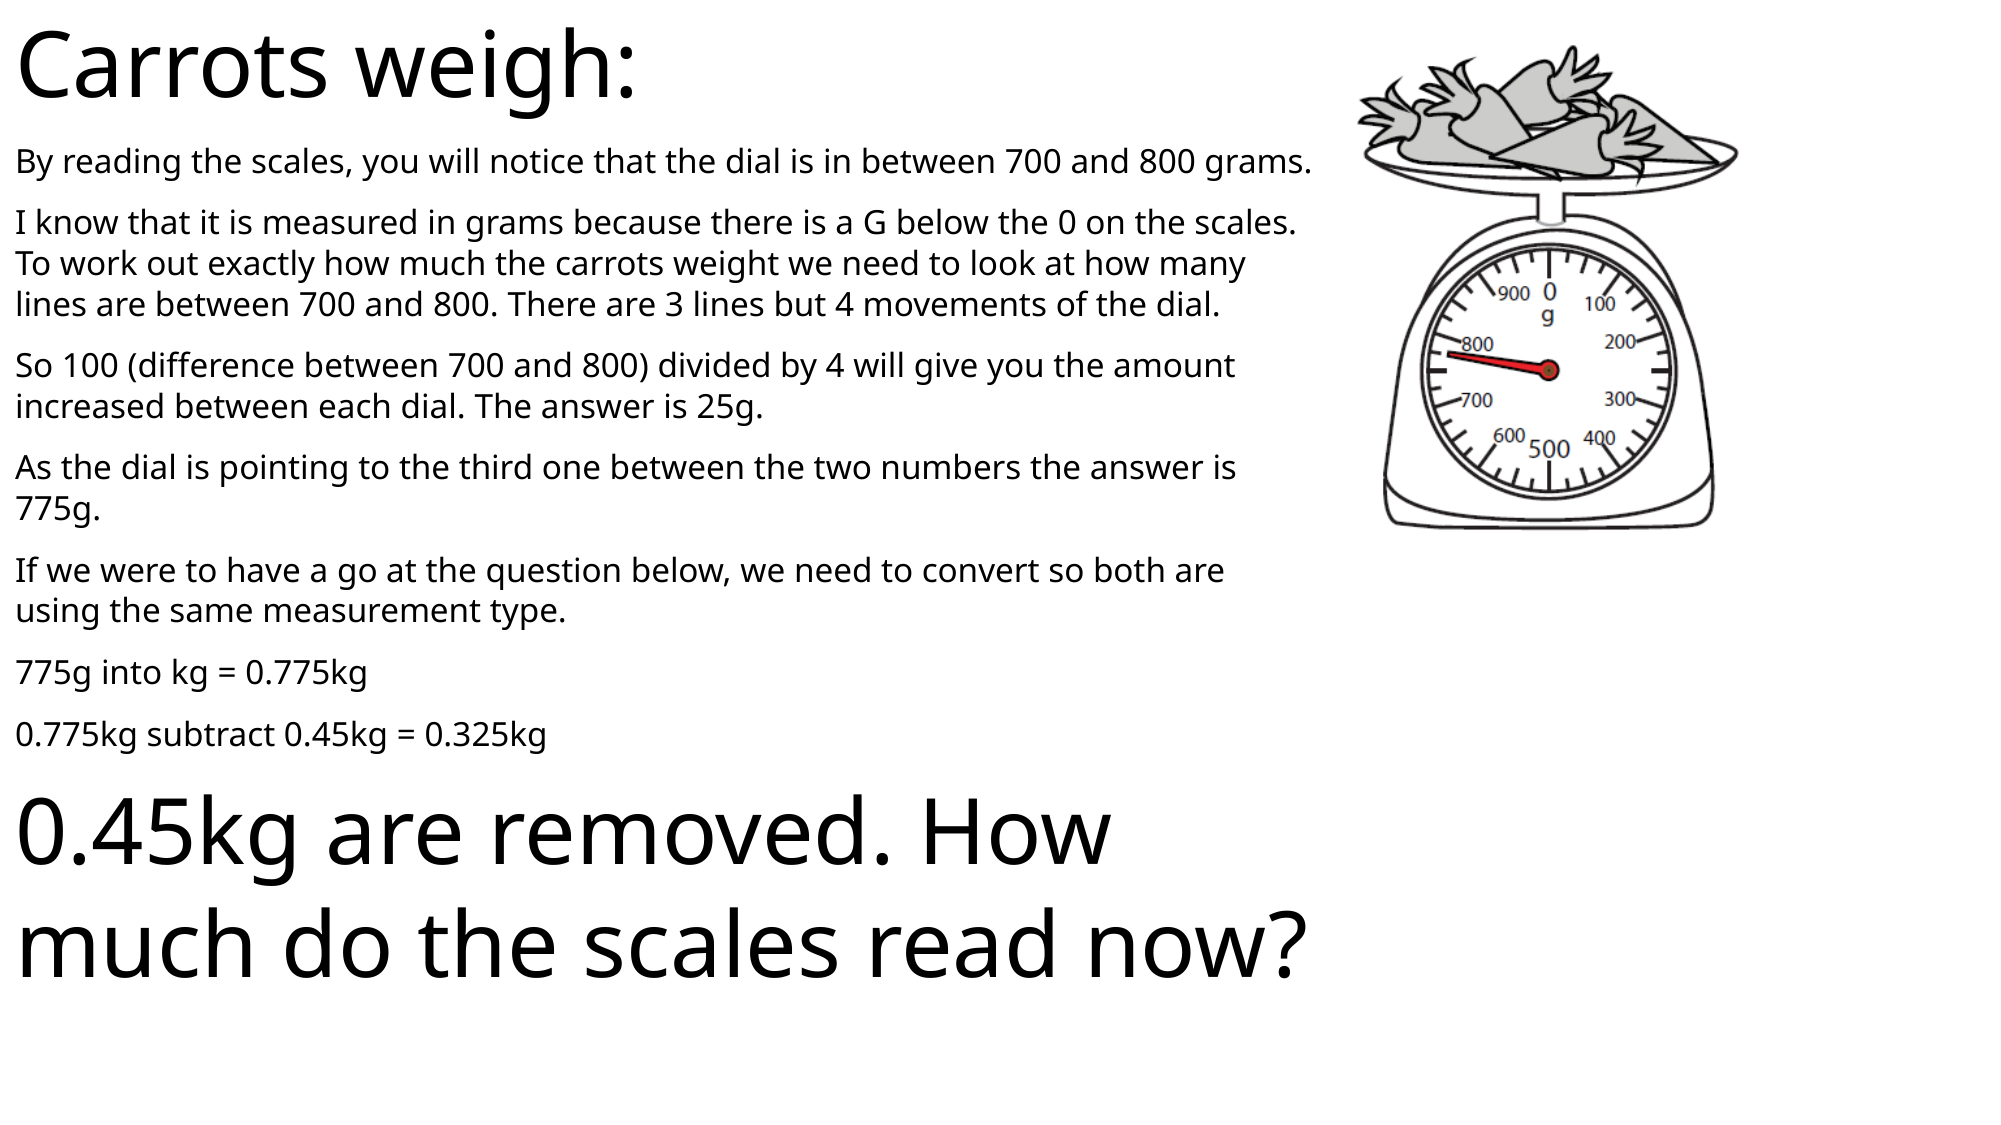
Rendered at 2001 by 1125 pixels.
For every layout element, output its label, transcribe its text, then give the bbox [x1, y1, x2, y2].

list Carrots weigh: By reading the scales, you will notice that the dial is in between 700 and 800 grams. I know that it is measured in grams because there is a G below the 0 on the scales. To work out exactly how much the carrots weight we need to look at how many lines are between 700 and 800. There are 3 lines but 4 movements of the dial. So 100 (difference between 700 and 800) divided by 4 will give you the amount increased between each dial. The answer is 25g. As the dial is pointing to the third one between the two numbers the answer is 775g. If we were to have a go at the question below, we need to convert so both are using the same measurement type. 775g into kg = 0.775kg 0.775kg subtract 0.45kg = 0.325kg 0.45kg are removed. How much do the scales read now? [0, 0, 1333, 1103]
picture [1332, 28, 1767, 563]
